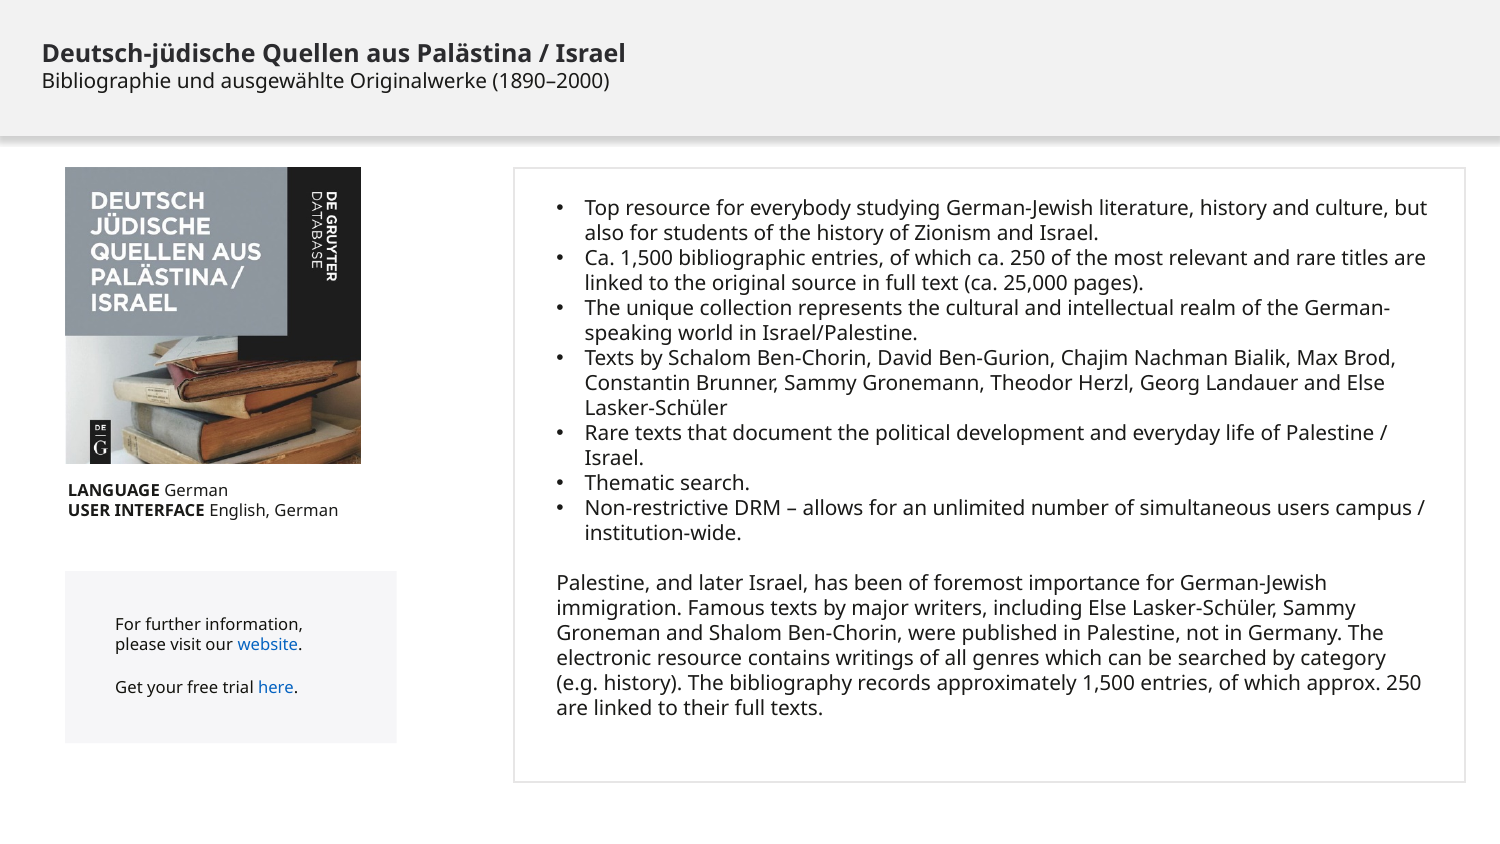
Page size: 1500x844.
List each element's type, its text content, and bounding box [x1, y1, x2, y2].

text_box Deutsch-jüdische Quellen aus Palästina / Israel Bibliographie und ausgewählte Originalwerke (1890–2000) [41, 37, 1477, 93]
picture [65, 167, 361, 464]
text_box [513, 167, 1466, 783]
text_box Top resource for everybody studying German-Jewish literature, history and culture, but also for students of the history of Zionism and Israel. Ca. 1,500 bibliographic entries, of which ca. 250 of the most relevant and rare titles are linked to the original source in full text (ca. 25,000 pages). The unique collection represents the cultural and intellectual realm of the German-speaking world in Israel/Palestine. Texts by Schalom Ben-Chorin, David Ben-Gurion, Chajim Nachman Bialik, Max Brod, Constantin Brunner, Sammy Gronemann, Theodor Herzl, Georg Landauer and Else Lasker-Schüler Rare texts that document the political development and everyday life of Palestine / Israel. Thematic search. Non-restrictive DRM – allows for an unlimited number of simultaneous users campus / institution-wide. Palestine, and later Israel, has been of foremost importance for German-Jewish immigration. Famous texts by major writers, including Else Lasker-Schüler, Sammy Groneman and Shalom Ben-Chorin, were published in Palestine, not in Germany. The electronic resource contains writings of all genres which can be searched by category (e.g. history). The bibliography records approximately 1,500 entries, of which approx. 250 are linked to their full texts. [541, 187, 1446, 727]
text_box For further information, please visit our website. Get your free trial here. [65, 571, 397, 744]
text_box LANGUAGE German USER INTERFACE English, German [53, 472, 514, 528]
text_box [0, 0, 1500, 137]
